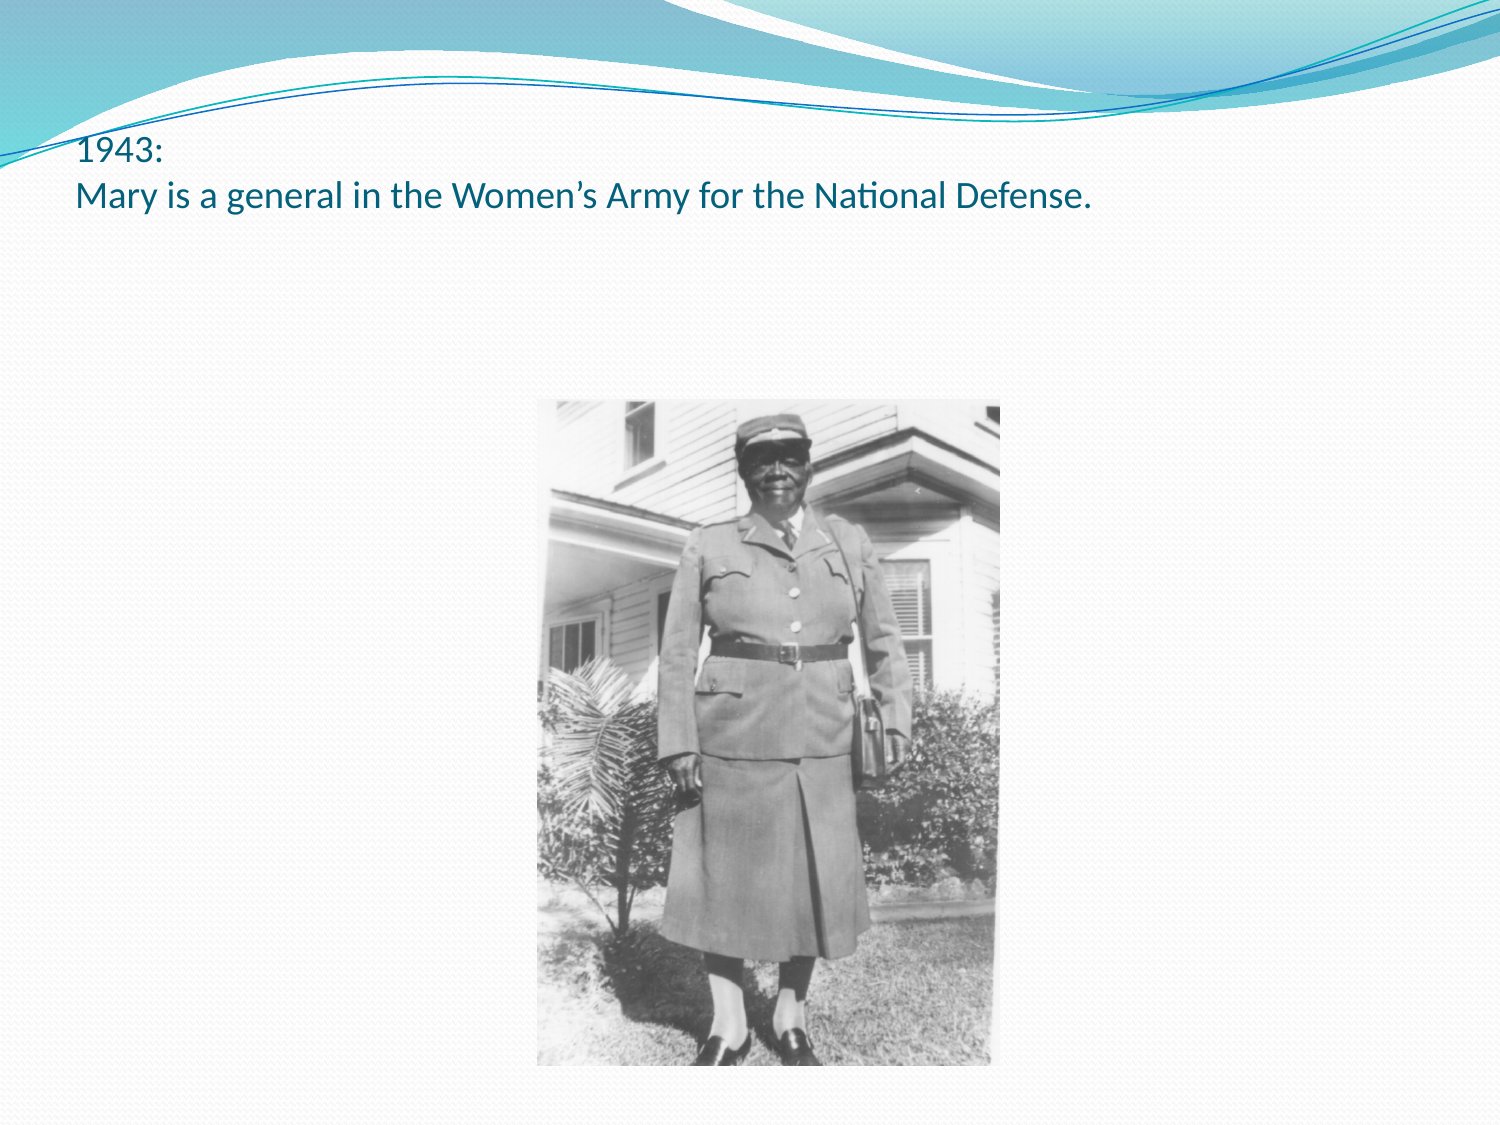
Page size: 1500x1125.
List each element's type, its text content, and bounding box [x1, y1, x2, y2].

picture [537, 399, 1000, 1067]
title 1943: Mary is a general in the Women’s Army for the National Defense. [75, 115, 1438, 303]
